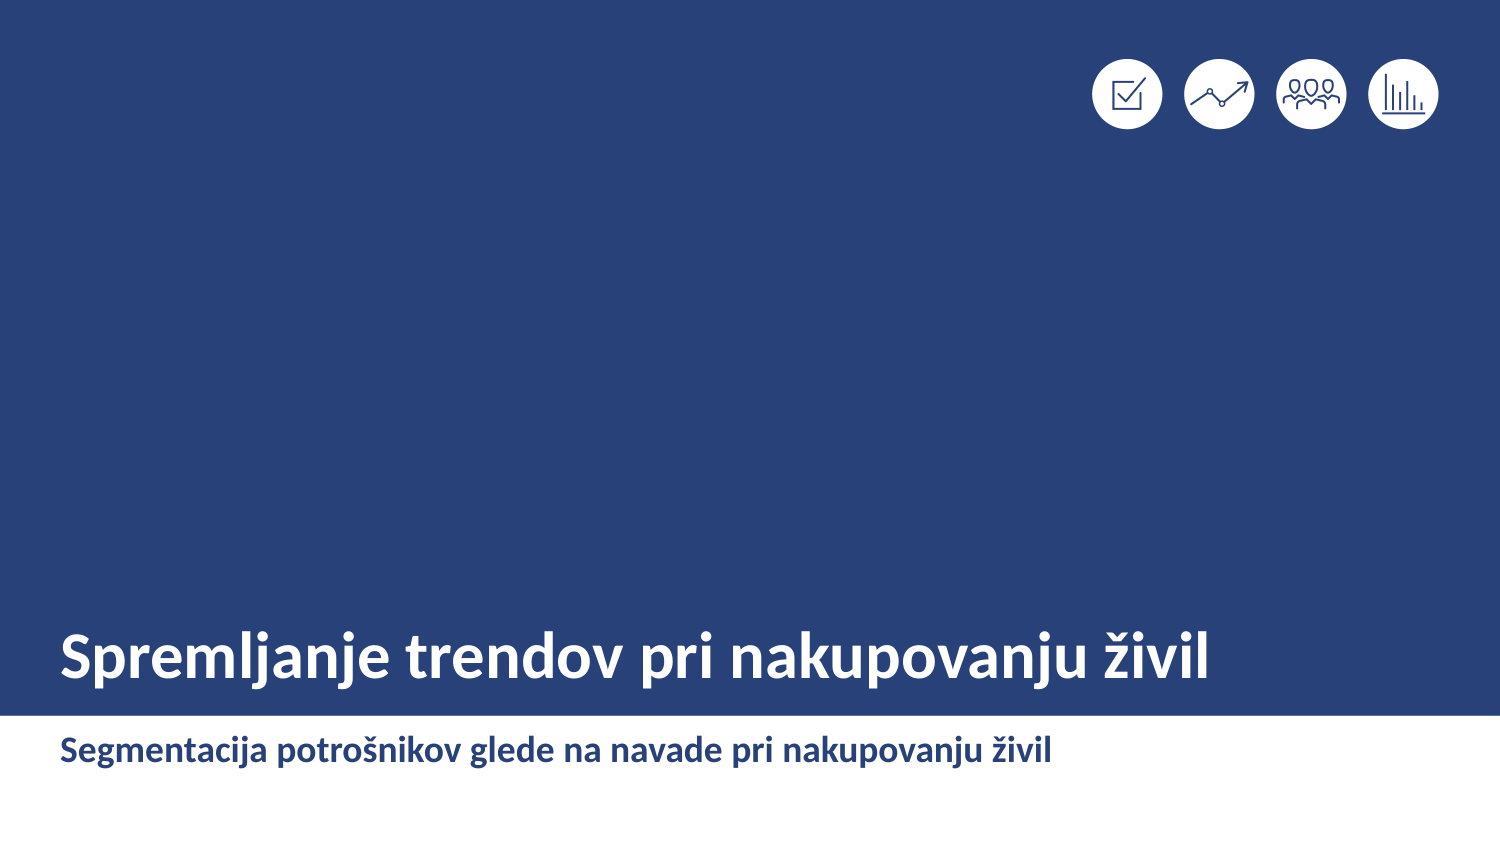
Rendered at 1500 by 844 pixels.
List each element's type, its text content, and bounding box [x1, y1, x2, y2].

list Spremljanje trendov pri nakupovanju živil [60, 589, 1247, 715]
picture [0, 0, 1500, 844]
list Segmentacija potrošnikov glede na navade pri nakupovanju živil [60, 714, 1122, 836]
